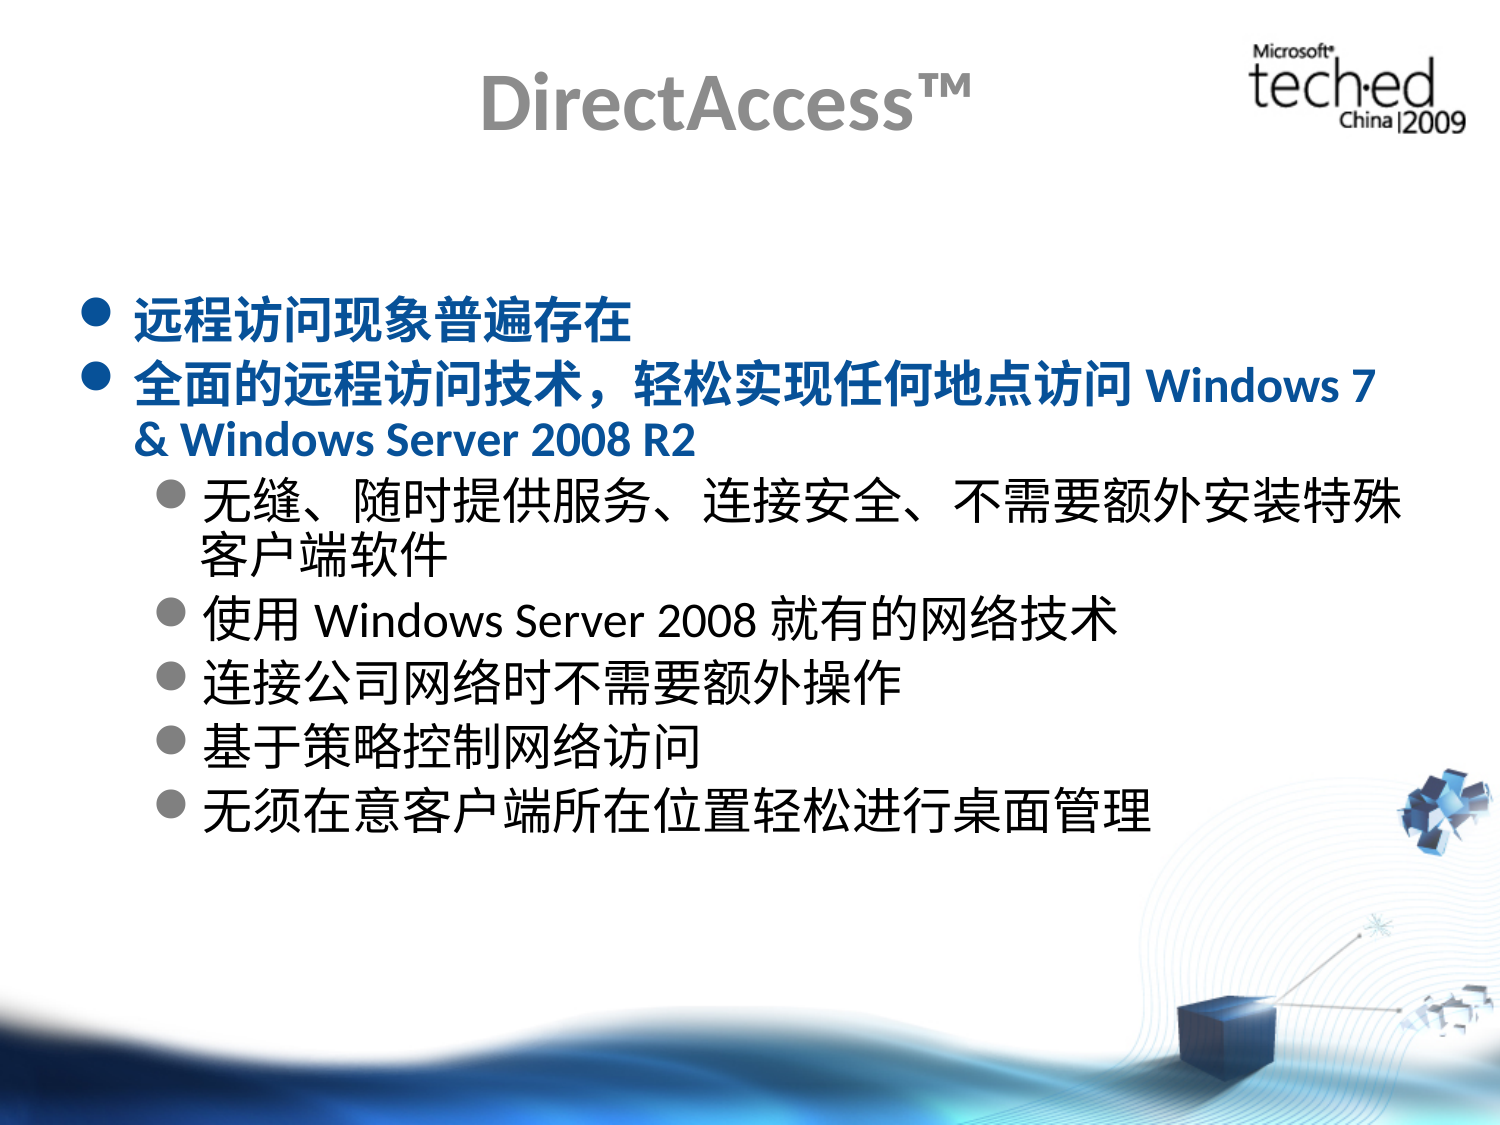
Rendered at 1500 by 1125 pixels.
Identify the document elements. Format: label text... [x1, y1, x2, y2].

title DirectAccess™ [39, 39, 1415, 163]
picture [0, 0, 1500, 1125]
list 远程访问现象普遍存在 全面的远程访问技术，轻松实现任何地点访问Windows 7 & Windows Server 2008 R2 无缝、随时提供服务、连接安全、不需要额外安装特殊客户端软件 使用Windows Server 2008就有的网络技术 连接公司网络时不需要额外操作 基于策略控制网络访问 无须在意客户端所在位置轻松进行桌面管理 [62, 287, 1438, 1044]
